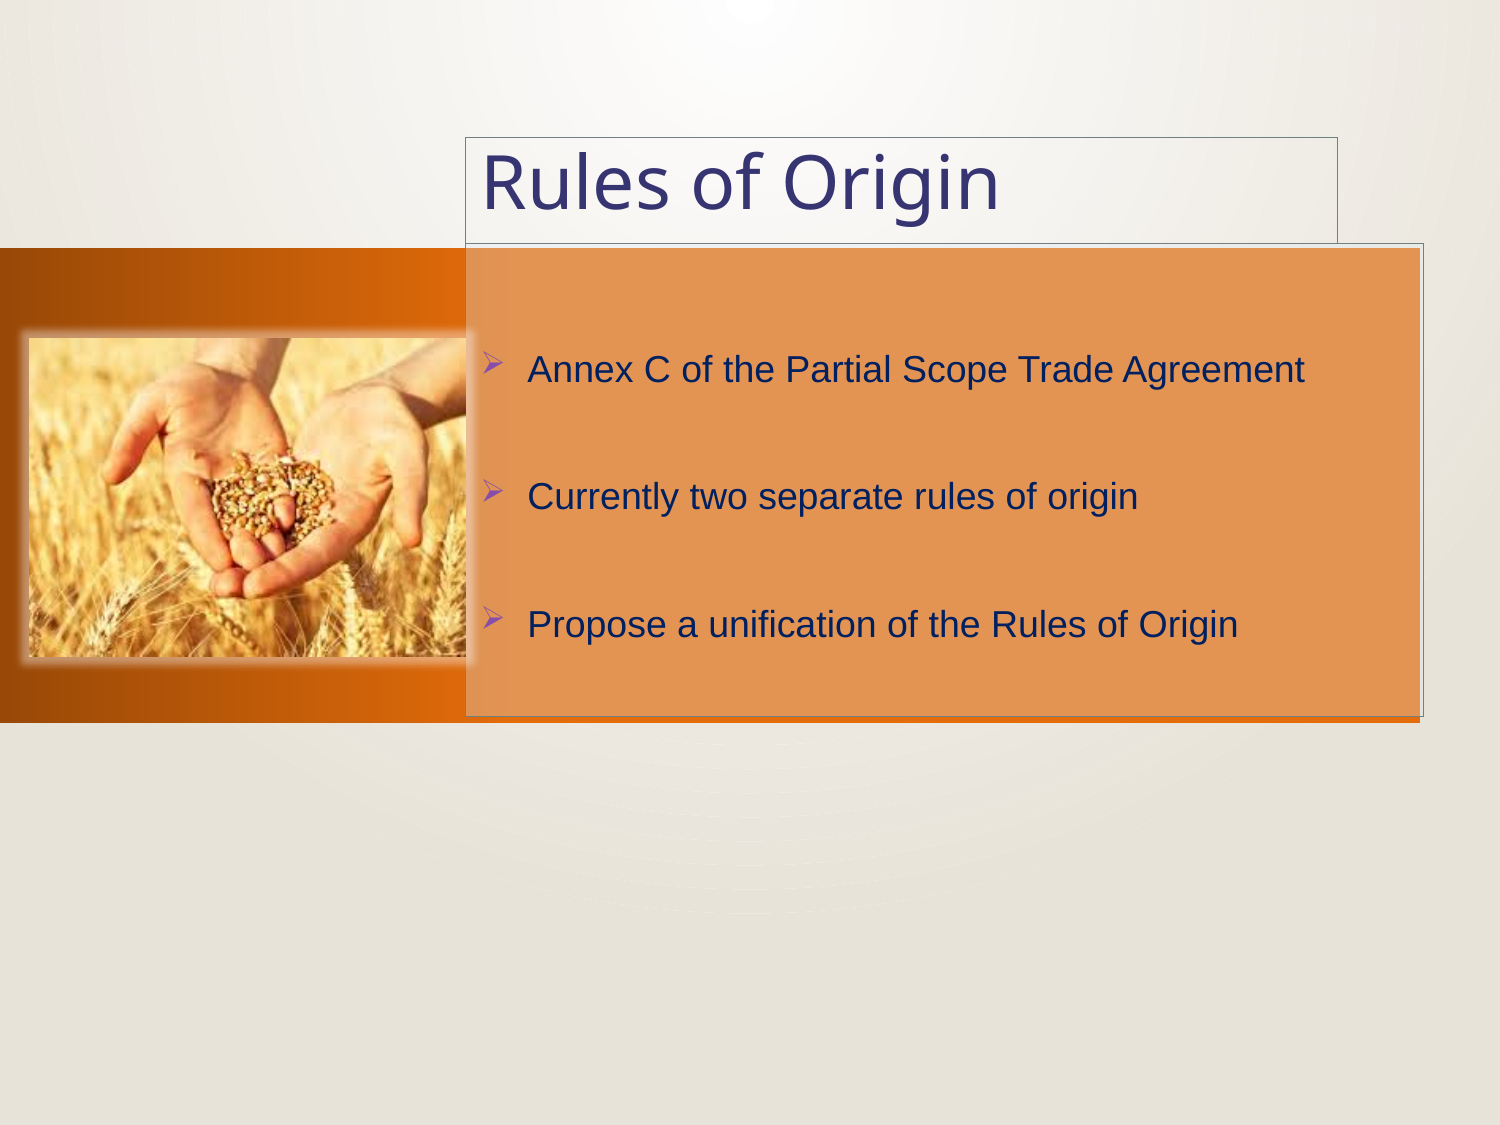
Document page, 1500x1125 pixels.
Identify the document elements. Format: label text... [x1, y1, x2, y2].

picture [29, 338, 466, 657]
title Rules of Origin [465, 137, 1338, 243]
list Annex C of the Partial Scope Trade Agreement Currently two separate rules of origin Propose a unification of the Rules of Origin [465, 243, 1424, 717]
